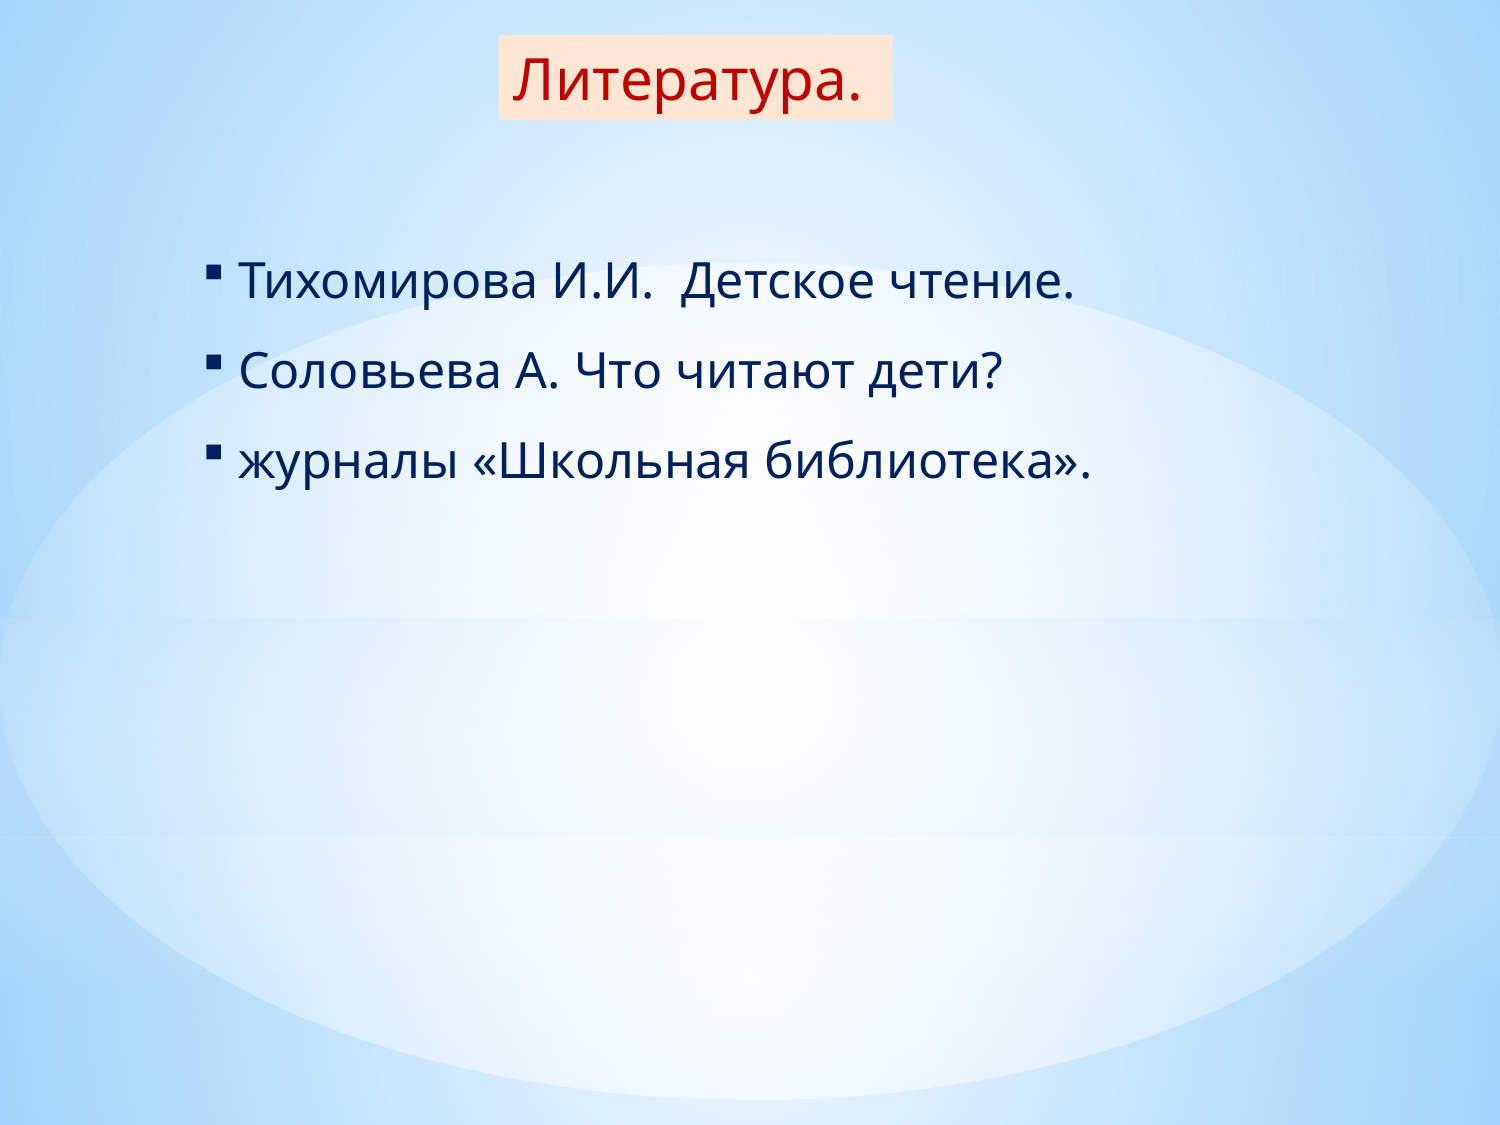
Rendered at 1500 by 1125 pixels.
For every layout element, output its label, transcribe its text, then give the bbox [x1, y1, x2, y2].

text_box Литература. [499, 35, 893, 120]
text_box Тихомирова И.И. Детское чтение. Соловьева А. Что читают дети? журналы «Школьная библиотека». [187, 210, 1289, 766]
